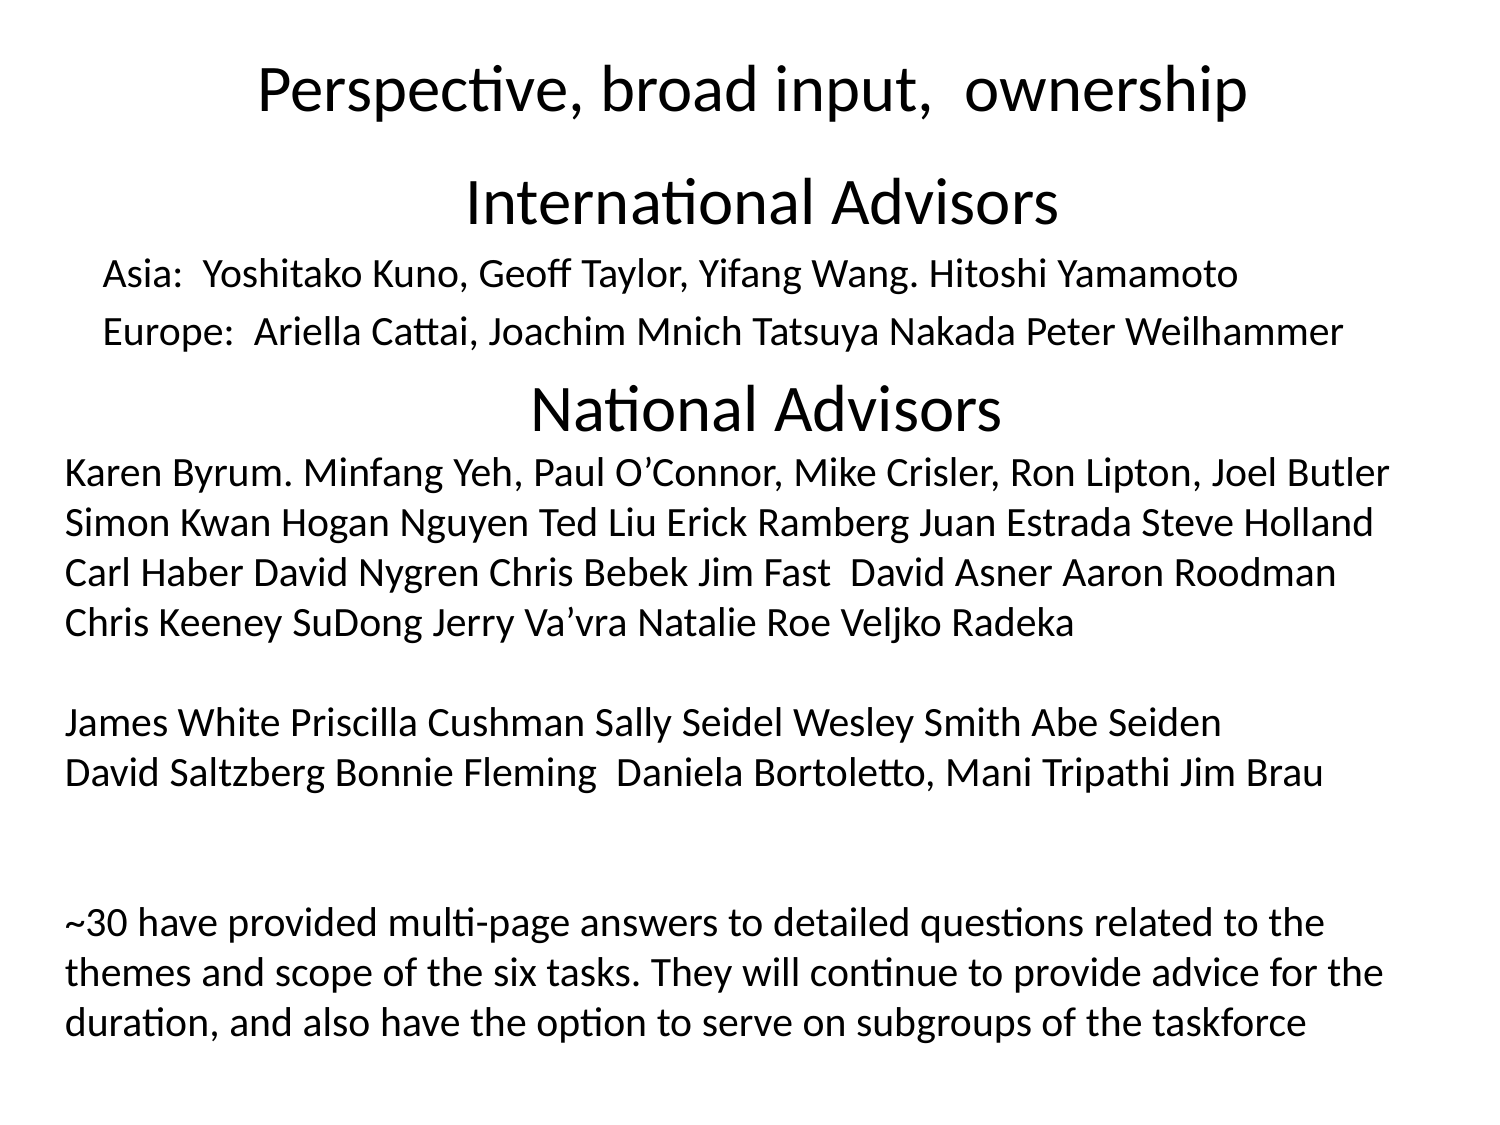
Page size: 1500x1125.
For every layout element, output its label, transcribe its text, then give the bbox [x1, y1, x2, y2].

text_box Perspective, broad input, ownership [242, 37, 1294, 133]
list International Advisors Asia: Yoshitako Kuno, Geoff Taylor, Yifang Wang. Hitoshi Yamamoto Europe: Ariella Cattai, Joachim Mnich Tatsuya Nakada Peter Weilhammer [87, 149, 1438, 312]
text_box National Advisors Karen Byrum. Minfang Yeh, Paul O’Connor, Mike Crisler, Ron Lipton, Joel Butler Simon Kwan Hogan Nguyen Ted Liu Erick Ramberg Juan Estrada Steve Holland Carl Haber David Nygren Chris Bebek Jim Fast David Asner Aaron Roodman Chris Keeney SuDong Jerry Va’vra Natalie Roe Veljko Radeka James White Priscilla Cushman Sally Seidel Wesley Smith Abe Seiden David Saltzberg Bonnie Fleming Daniela Bortoletto, Mani Tripathi Jim Brau ~30 have provided multi-page answers to detailed questions related to the themes and scope of the six tasks. They will continue to provide advice for the duration, and also have the option to serve on subgroups of the taskforce [49, 312, 1463, 1103]
